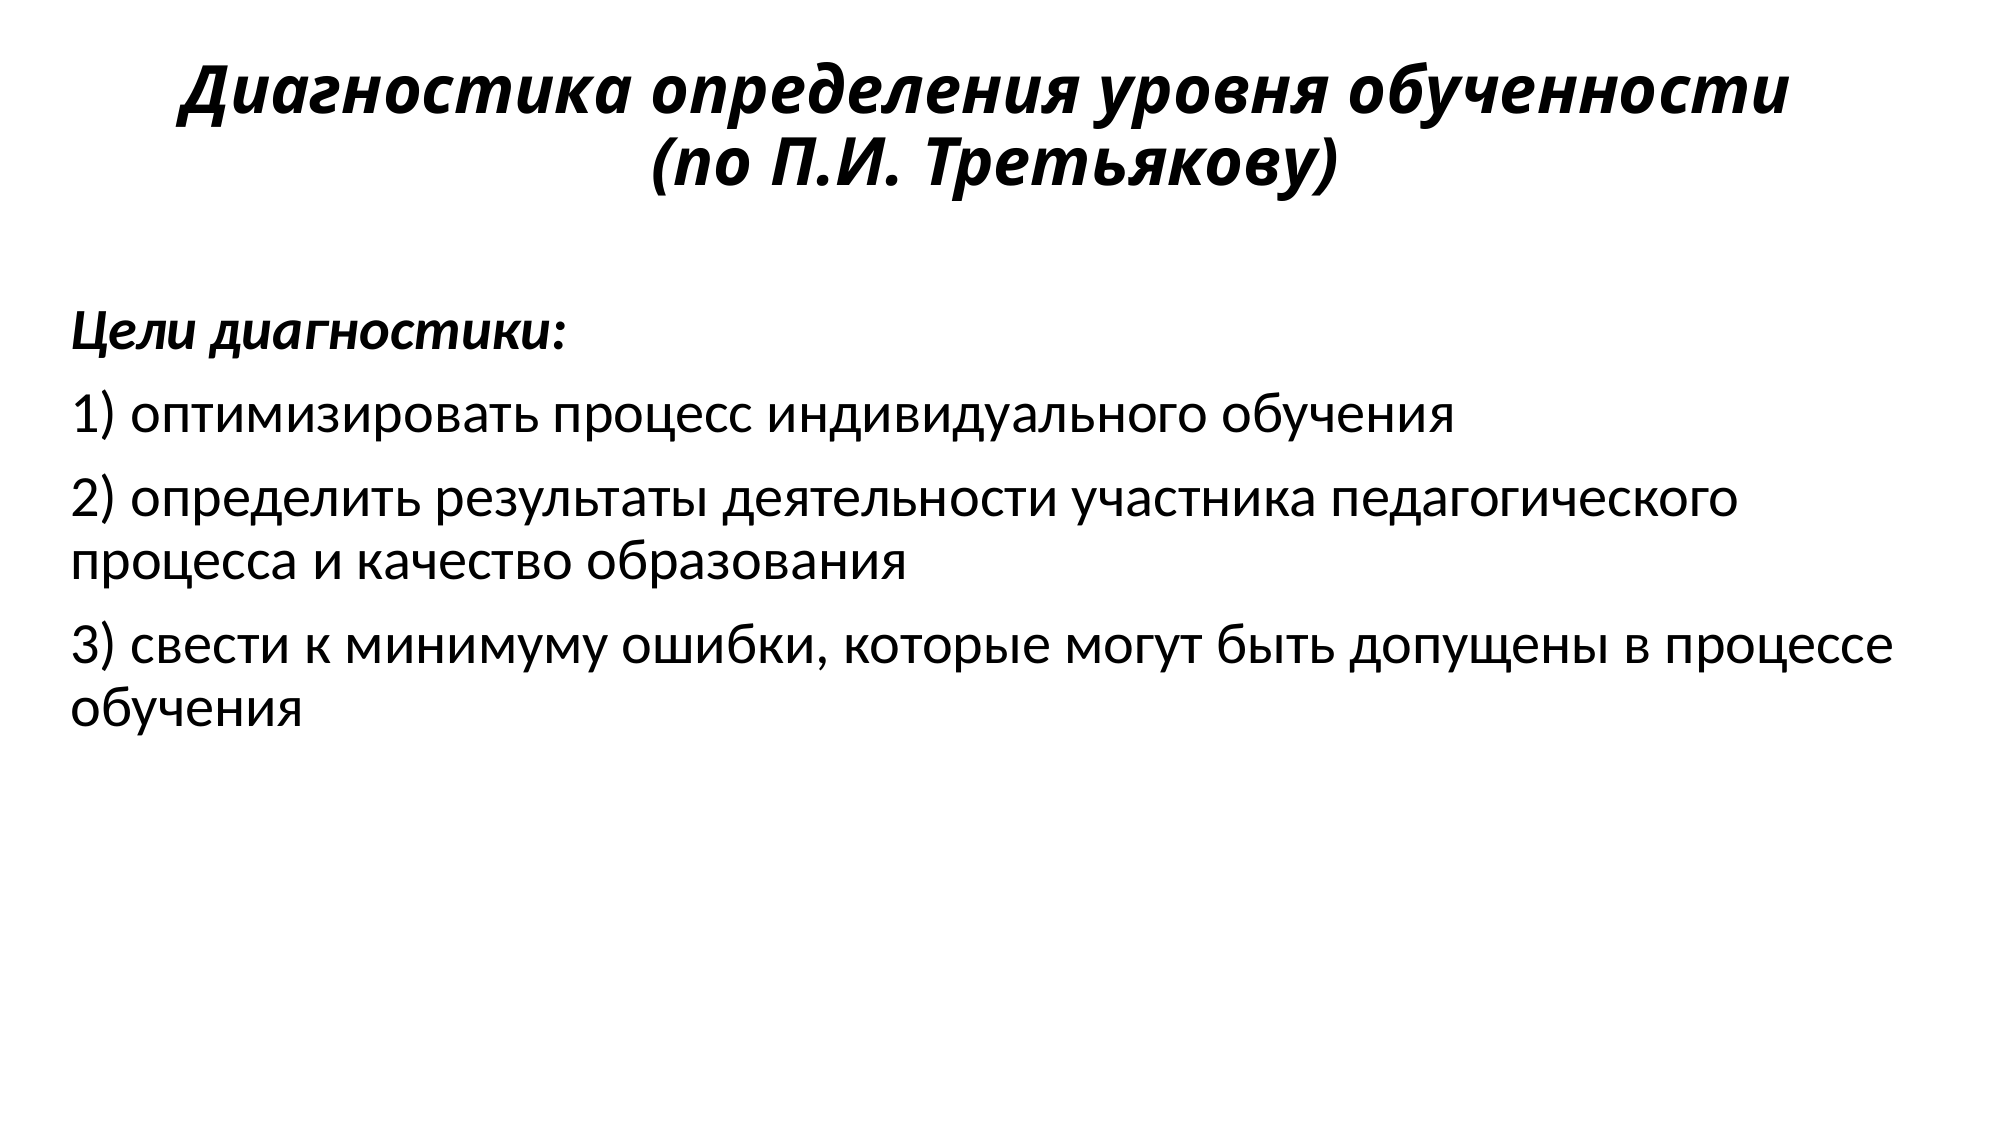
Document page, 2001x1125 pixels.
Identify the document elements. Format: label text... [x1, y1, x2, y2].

title Диагностика определения уровня обученности (по П.И. Третьякову) [23, 35, 1968, 220]
list Цели диагностики: 1) оптимизировать процесс индивидуального обучения 2) определить результаты деятельности участника педагогического процесса и качество образования 3) свести к минимуму ошибки, которые могут быть допущены в процессе обучения [55, 291, 1936, 1007]
